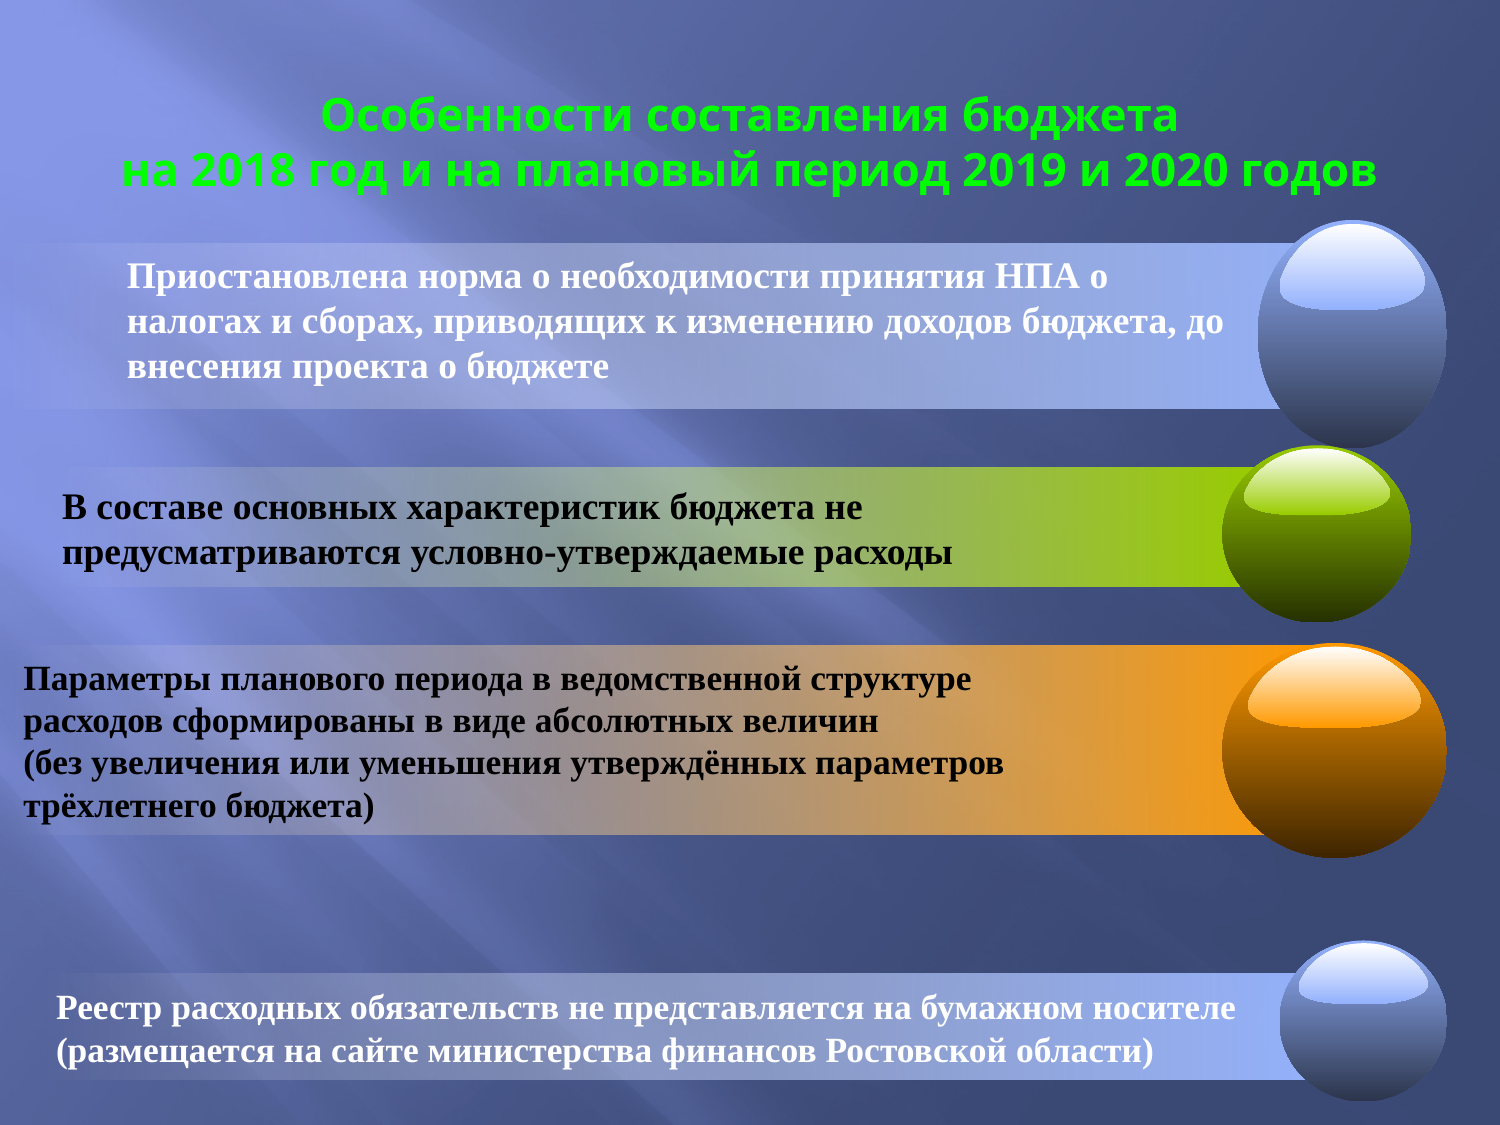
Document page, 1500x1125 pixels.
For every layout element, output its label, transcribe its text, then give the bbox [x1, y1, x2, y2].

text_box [1222, 642, 1448, 859]
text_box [1222, 445, 1412, 623]
text_box Приостановлена норма о необходимости принятия НПА о налогах и сборах, приводящих к изменению доходов бюджета, до внесения проекта о бюджете [112, 243, 1257, 394]
text_box [0, 243, 1257, 409]
title Особенности составления бюджета на 2018 год и на плановый период 2019 и 2020 годов [75, 45, 1425, 243]
text_box Параметры планового периода в ведомственной структуре расходов сформированы в виде абсолютных величин (без увеличения или уменьшения утверждённых параметров трёхлетнего бюджета) [8, 645, 1222, 835]
text_box В составе основных характеристик бюджета не предусматриваются условно-утверждаемые расходы [47, 467, 1222, 587]
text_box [1279, 940, 1448, 1102]
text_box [1257, 219, 1448, 449]
text_box Реестр расходных обязательств не представляется на бумажном носителе (размещается на сайте министерства финансов Ростовской области) [41, 973, 1279, 1080]
